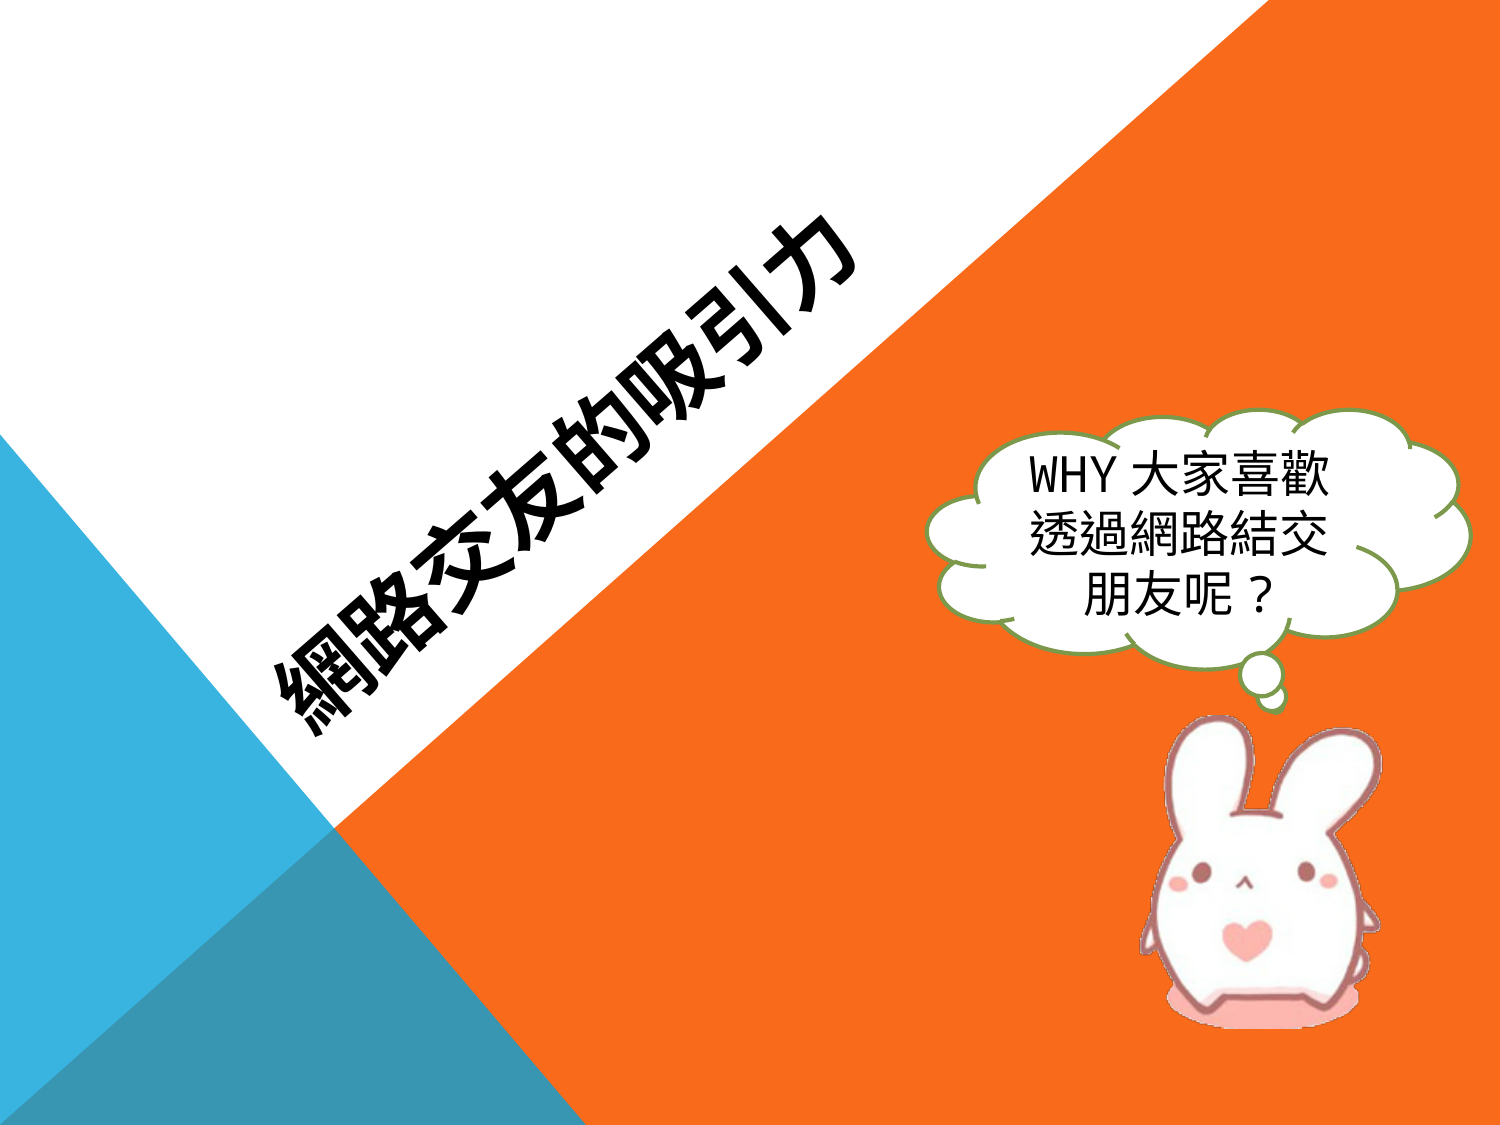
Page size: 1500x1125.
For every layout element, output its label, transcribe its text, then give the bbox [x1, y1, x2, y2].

title 網路交友的吸引力 [183, 3, 1013, 762]
picture [1104, 715, 1418, 1029]
text_box WHY大家喜歡透過網路結交朋友呢? [924, 407, 1473, 714]
